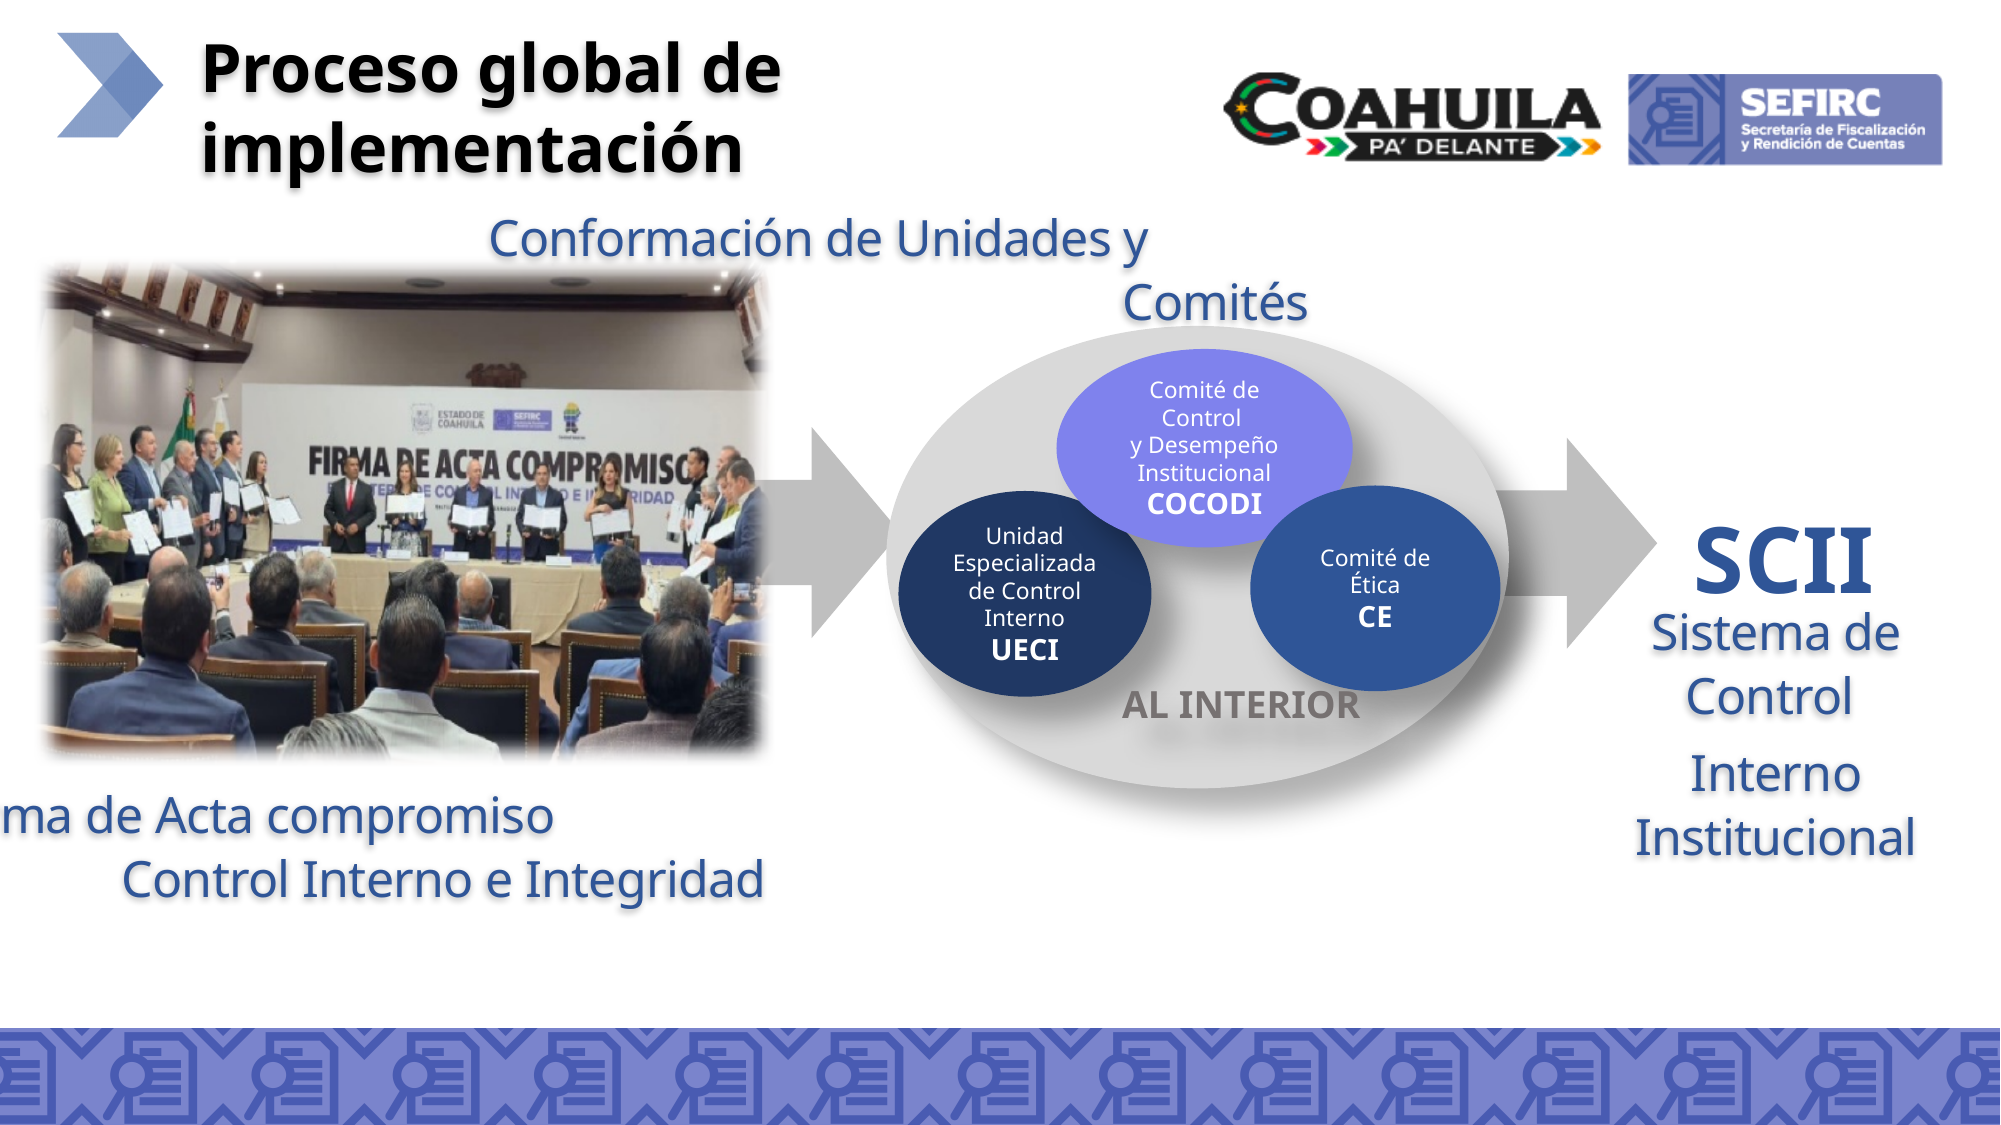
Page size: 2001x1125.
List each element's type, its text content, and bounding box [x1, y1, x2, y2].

text_box [1527, 437, 1658, 649]
picture [0, 1028, 2000, 1125]
text_box Firma de Acta compromiso Control Interno e Integridad [0, 835, 938, 924]
text_box Proceso global de implementación [185, 101, 1363, 191]
text_box SCII [1679, 493, 2000, 619]
text_box [775, 427, 886, 639]
text_box Sistema de Control Interno Institucional [1551, 653, 2000, 808]
picture [34, 256, 775, 767]
picture [1627, 74, 1944, 167]
text_box Conformación de Unidades y Comités [470, 227, 1925, 305]
picture [34, 1, 186, 169]
picture [1215, 68, 1610, 171]
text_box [886, 325, 1509, 789]
